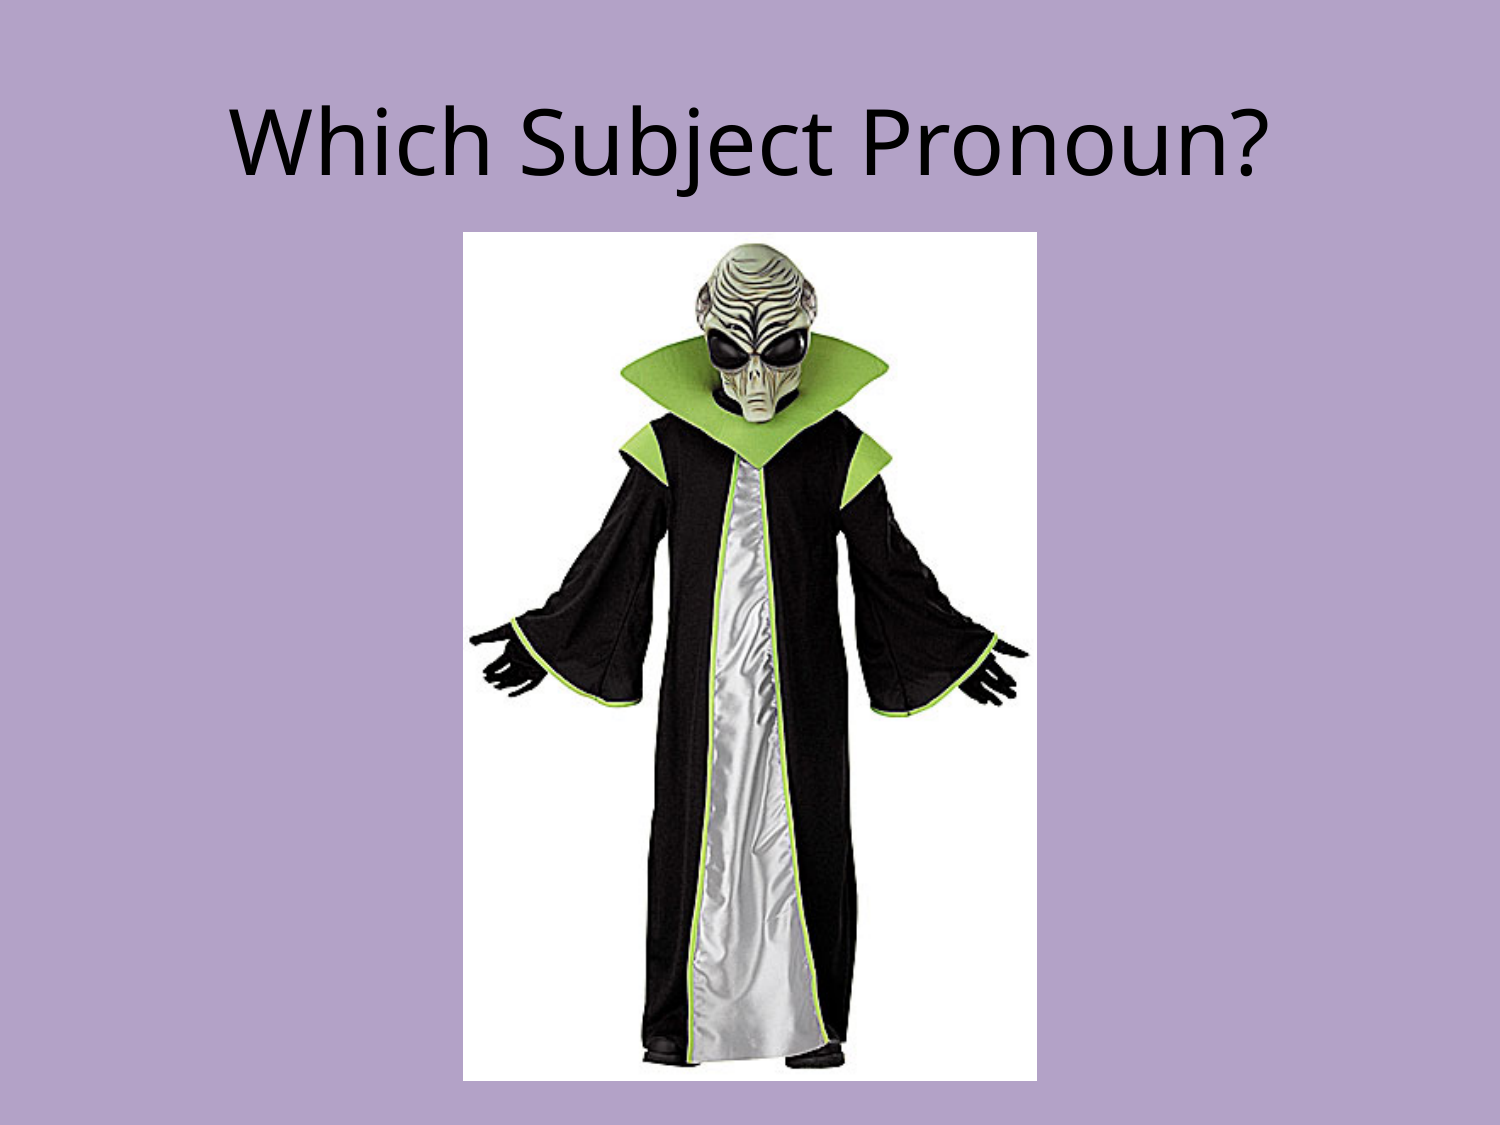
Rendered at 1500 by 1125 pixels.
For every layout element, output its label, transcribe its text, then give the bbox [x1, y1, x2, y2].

title Which Subject Pronoun? [75, 45, 1425, 230]
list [0, 232, 1500, 1081]
